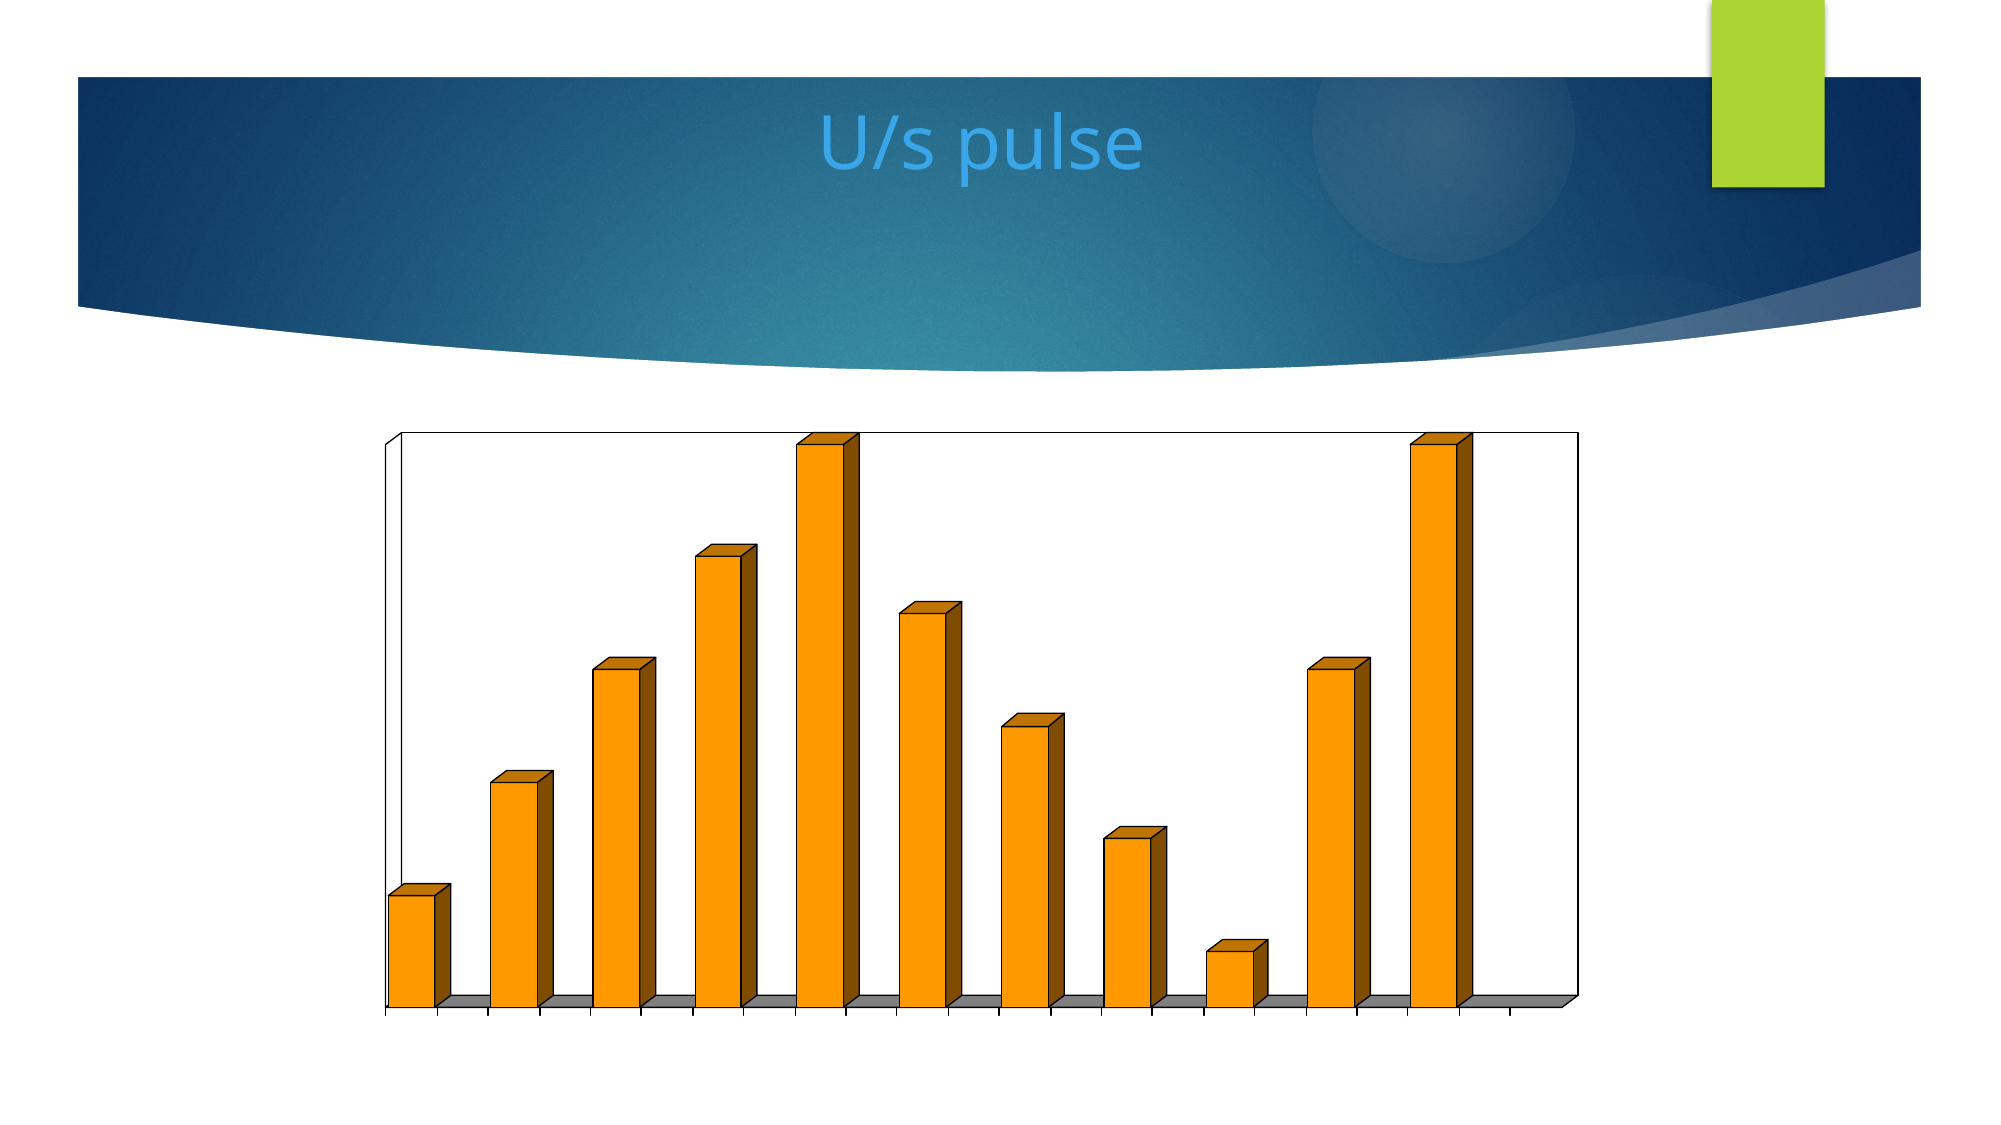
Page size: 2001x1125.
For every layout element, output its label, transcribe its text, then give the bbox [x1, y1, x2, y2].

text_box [343, 410, 1620, 1052]
title U/s pulse [344, 19, 1620, 260]
